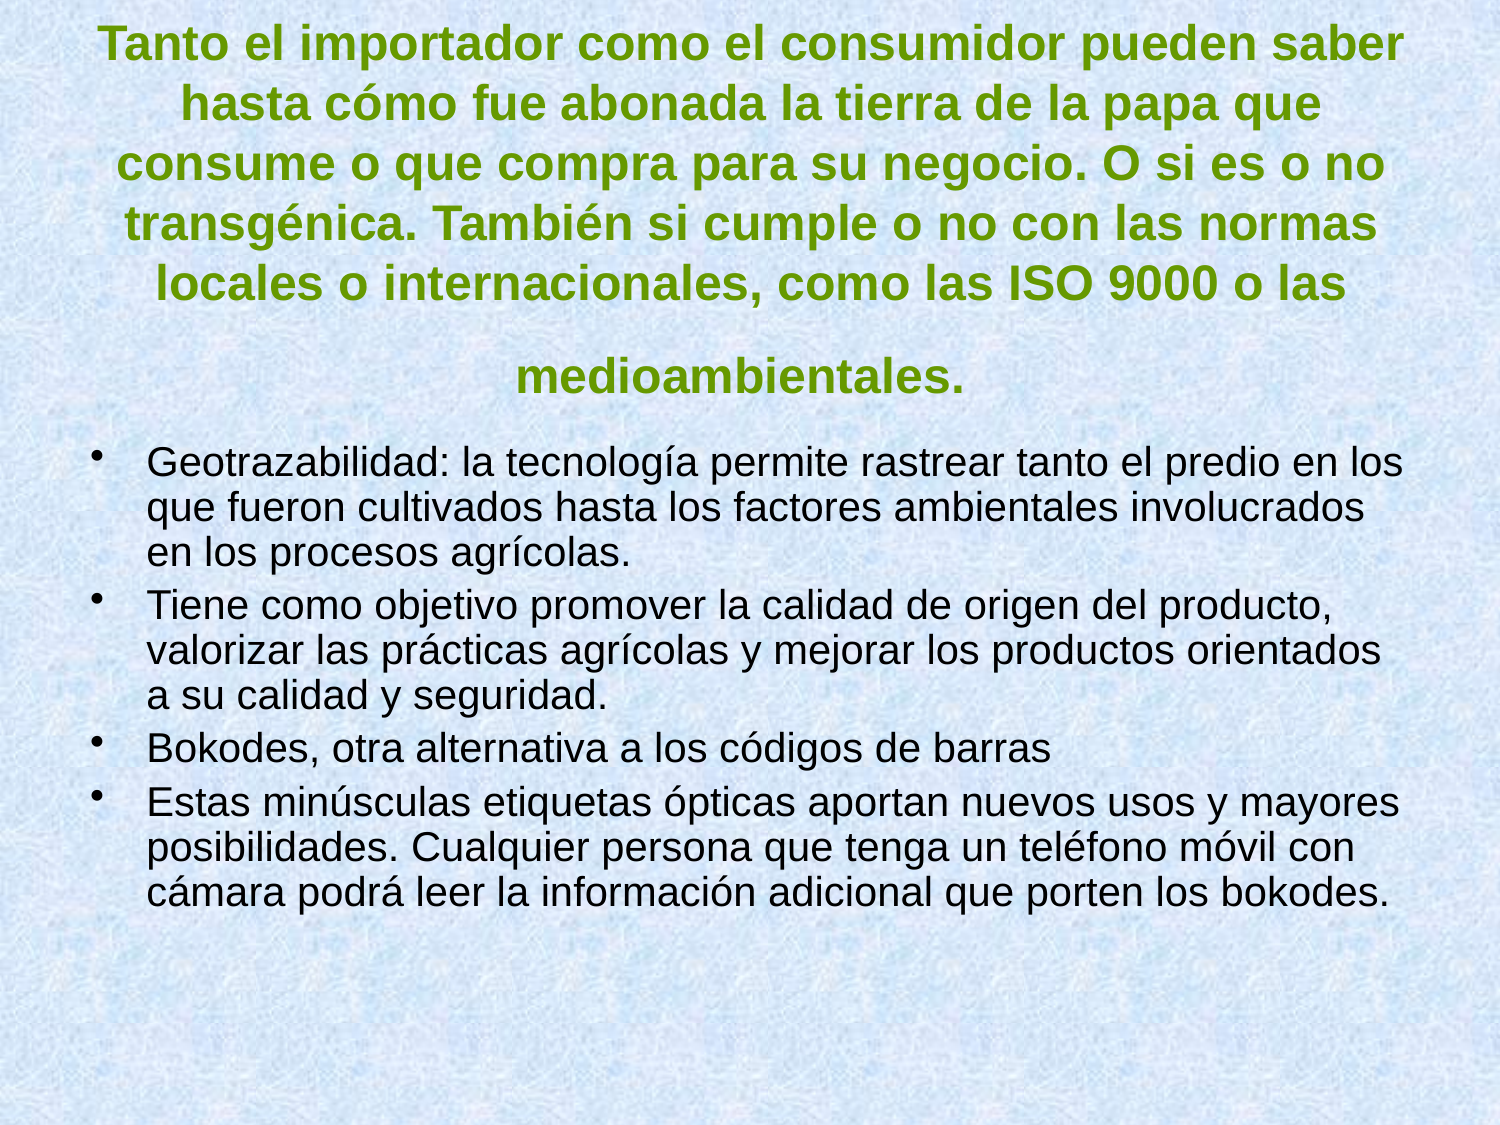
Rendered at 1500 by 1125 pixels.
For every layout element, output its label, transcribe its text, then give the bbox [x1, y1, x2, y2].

title Tanto el importador como el consumidor pueden saber hasta cómo fue abonada la tierra de la papa que consume o que compra para su negocio. O si es o no transgénica. También si cumple o no con las normas locales o internacionales, como las ISO 9000 o las medioambientales. [76, 42, 1428, 339]
picture [0, 0, 1500, 1125]
list Geotrazabilidad: la tecnología permite rastrear tanto el predio en los que fueron cultivados hasta los factores ambientales involucrados en los procesos agrícolas. Tiene como objetivo promover la calidad de origen del producto, valorizar las prácticas agrícolas y mejorar los productos orientados a su calidad y seguridad. Bokodes, otra alternativa a los códigos de barras Estas minúsculas etiquetas ópticas aportan nuevos usos y mayores posibilidades. Cualquier persona que tenga un teléfono móvil con cámara podrá leer la información adicional que porten los bokodes. [74, 432, 1426, 1095]
